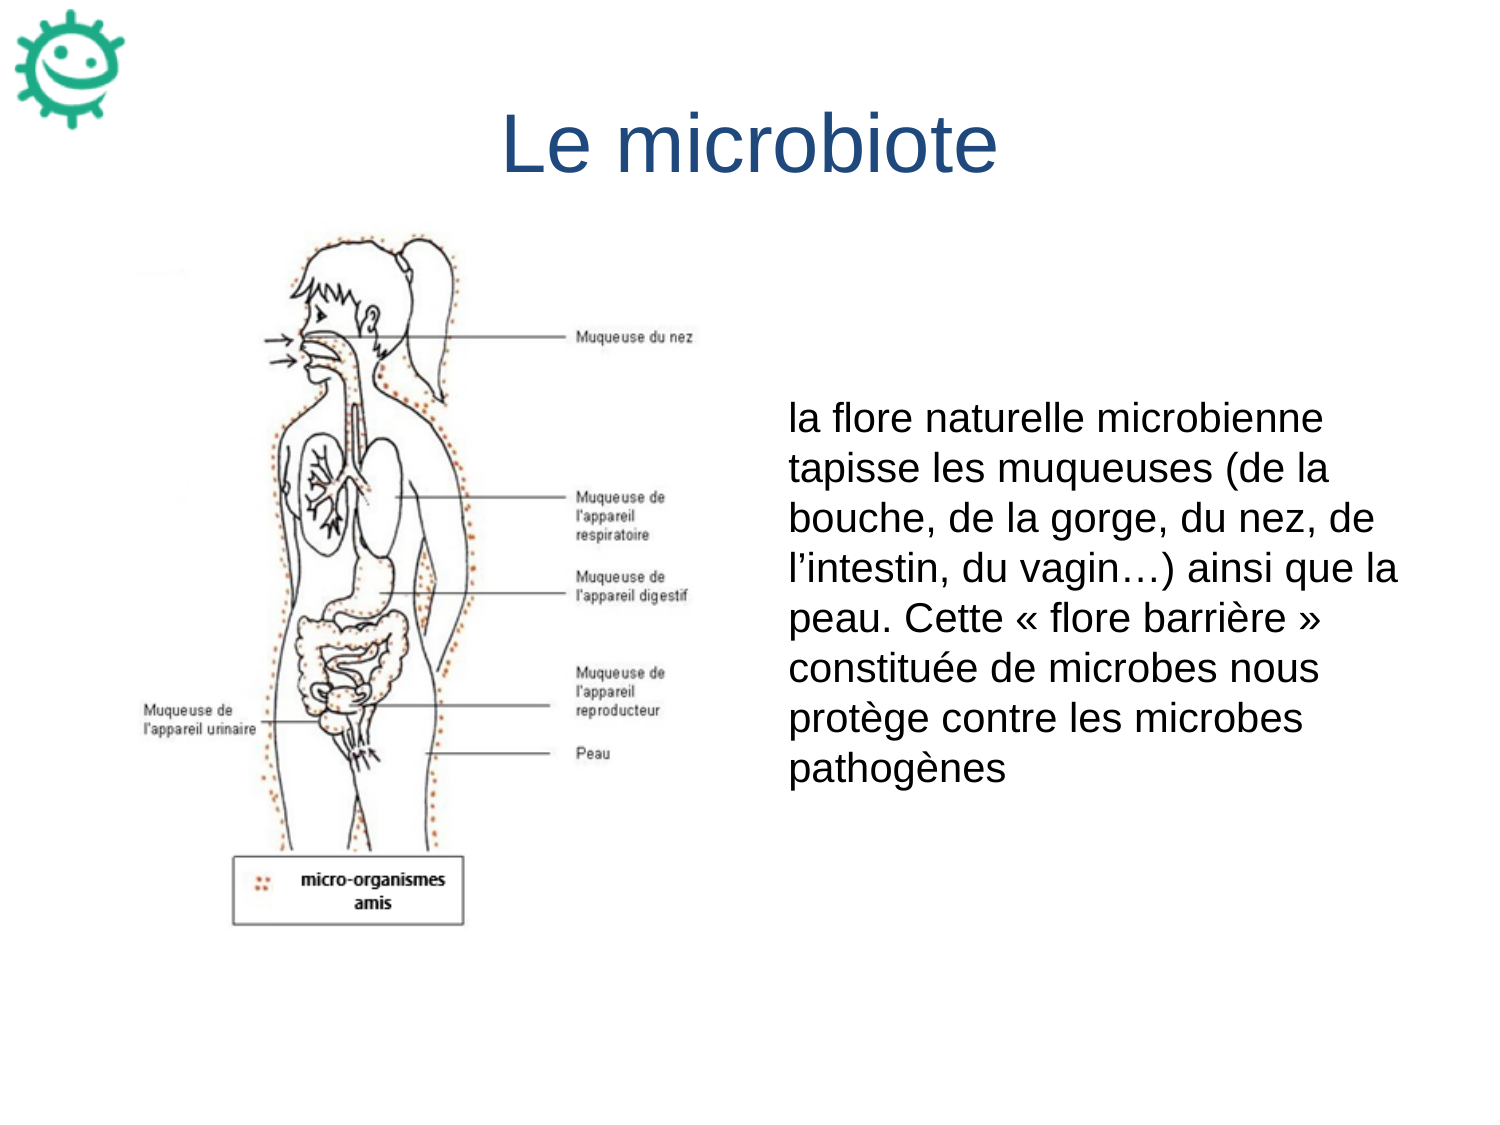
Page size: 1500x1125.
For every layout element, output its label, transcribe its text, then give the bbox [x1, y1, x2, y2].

text_box la flore naturelle microbienne tapisse les muqueuses (de la bouche, de la gorge, du nez, de l’intestin, du vagin…) ainsi que la peau. Cette « flore barrière » constituée de microbes nous protège contre les microbes pathogènes [773, 382, 1447, 798]
picture [0, 0, 136, 141]
picture [36, 196, 739, 950]
title Le microbiote [75, 45, 1425, 233]
